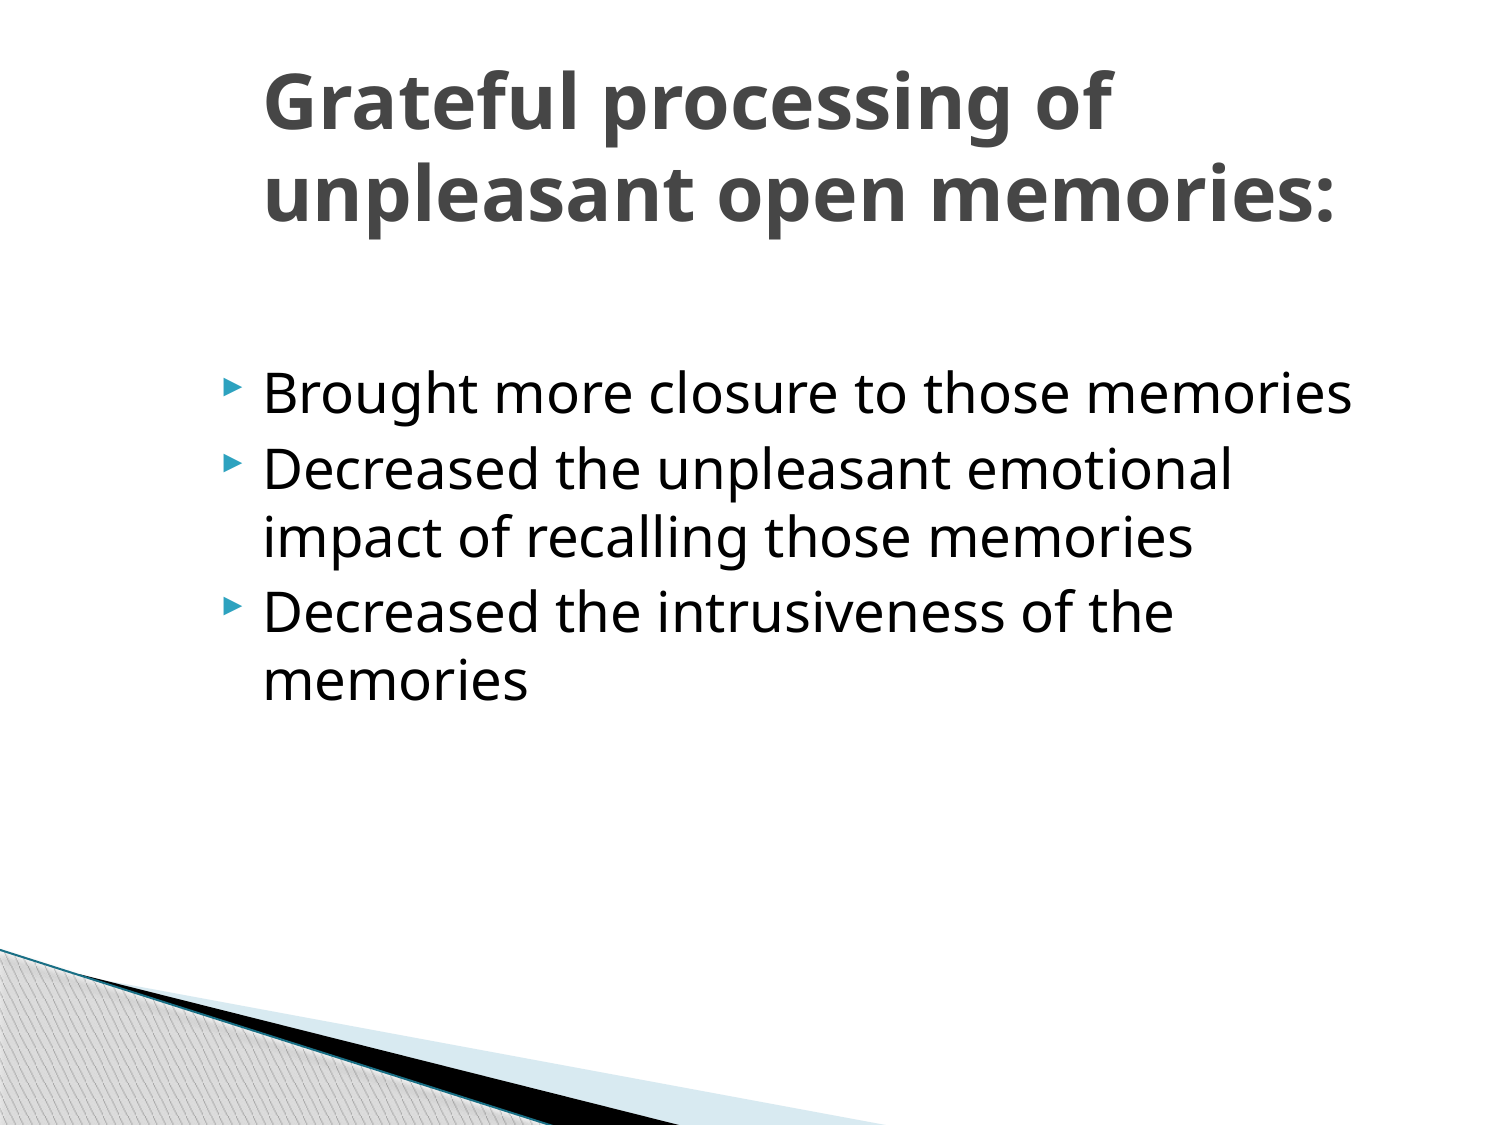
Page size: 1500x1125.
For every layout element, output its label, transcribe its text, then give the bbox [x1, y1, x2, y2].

title Grateful processing of unpleasant open memories: [174, 50, 1425, 239]
list Brought more closure to those memories Decreased the unpleasant emotional impact of recalling those memories Decreased the intrusiveness of the memories [187, 349, 1426, 1088]
